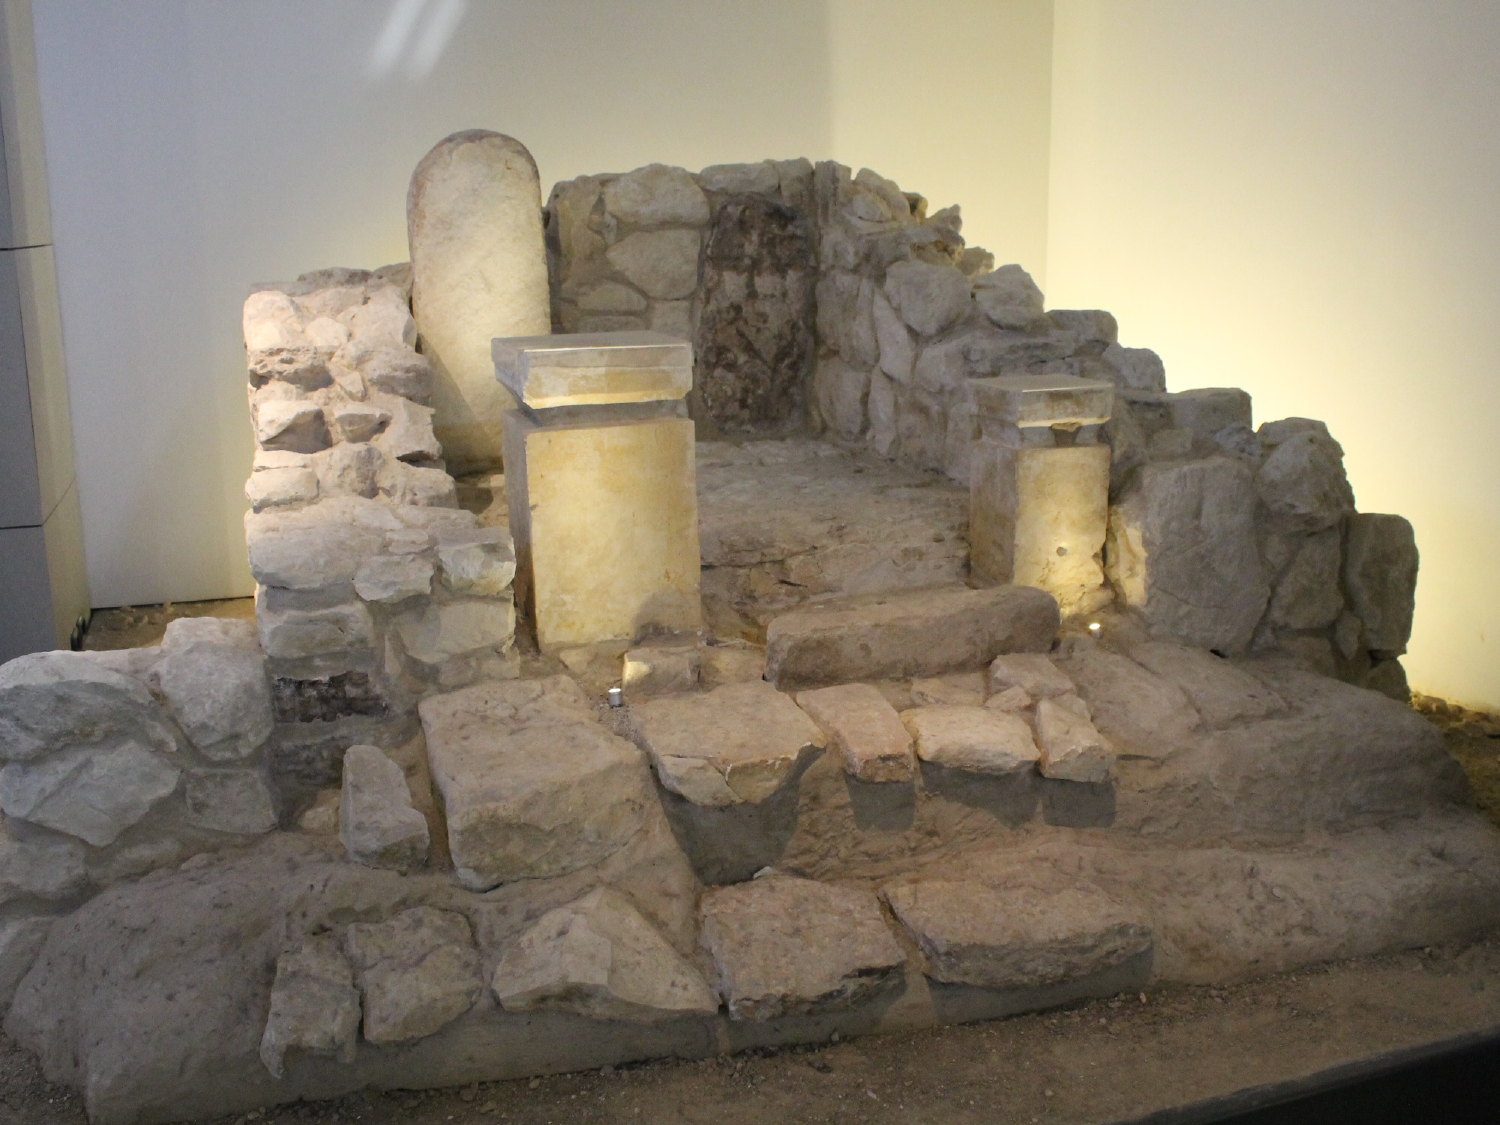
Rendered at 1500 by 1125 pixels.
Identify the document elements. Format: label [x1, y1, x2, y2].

list [0, 0, 1500, 1125]
